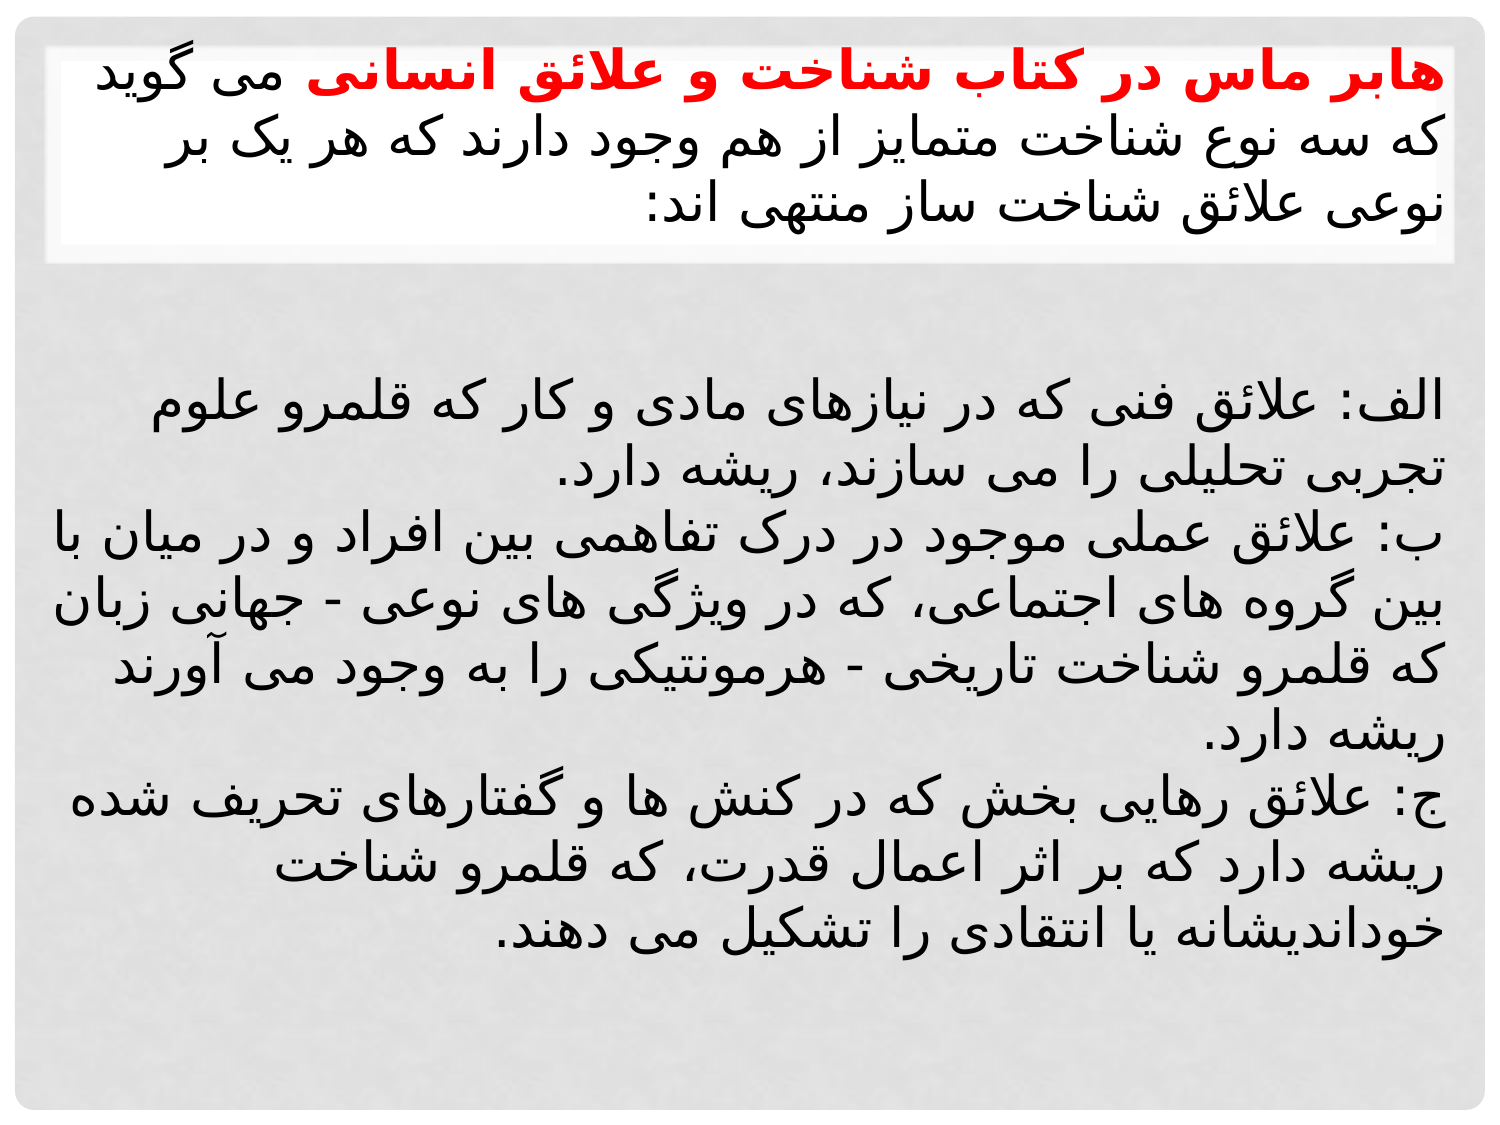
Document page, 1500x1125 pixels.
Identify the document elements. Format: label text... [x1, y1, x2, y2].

title هابر ماس در کتاب شناخت و علائق انسانی می گوید که سه نوع شناخت متمایز از هم وجود دارند که هر یک بر نوعی علائق شناخت ساز منتهی اند: الف: علائق فنی که در نیازهای مادی و کار که قلمرو علوم تجربی تحلیلی را می سازند، ریشه دارد. ب: علائق عملی موجود در درک تفاهمی بین افراد و در میان با بین گروه های اجتماعی، که در ویژگی های نوعی - جهانی زبان که قلمرو شناخت تاریخی - هرمونتیکی را به وجود می آورند ریشه دارد. ج: علائق رهایی بخش که در کنش ها و گفتارهای تحریف شده ریشه دارد که بر اثر اعمال قدرت، که قلمرو شناخت خوداندیشانه یا انتقادی را تشکیل می دهند. [24, 24, 1463, 1100]
